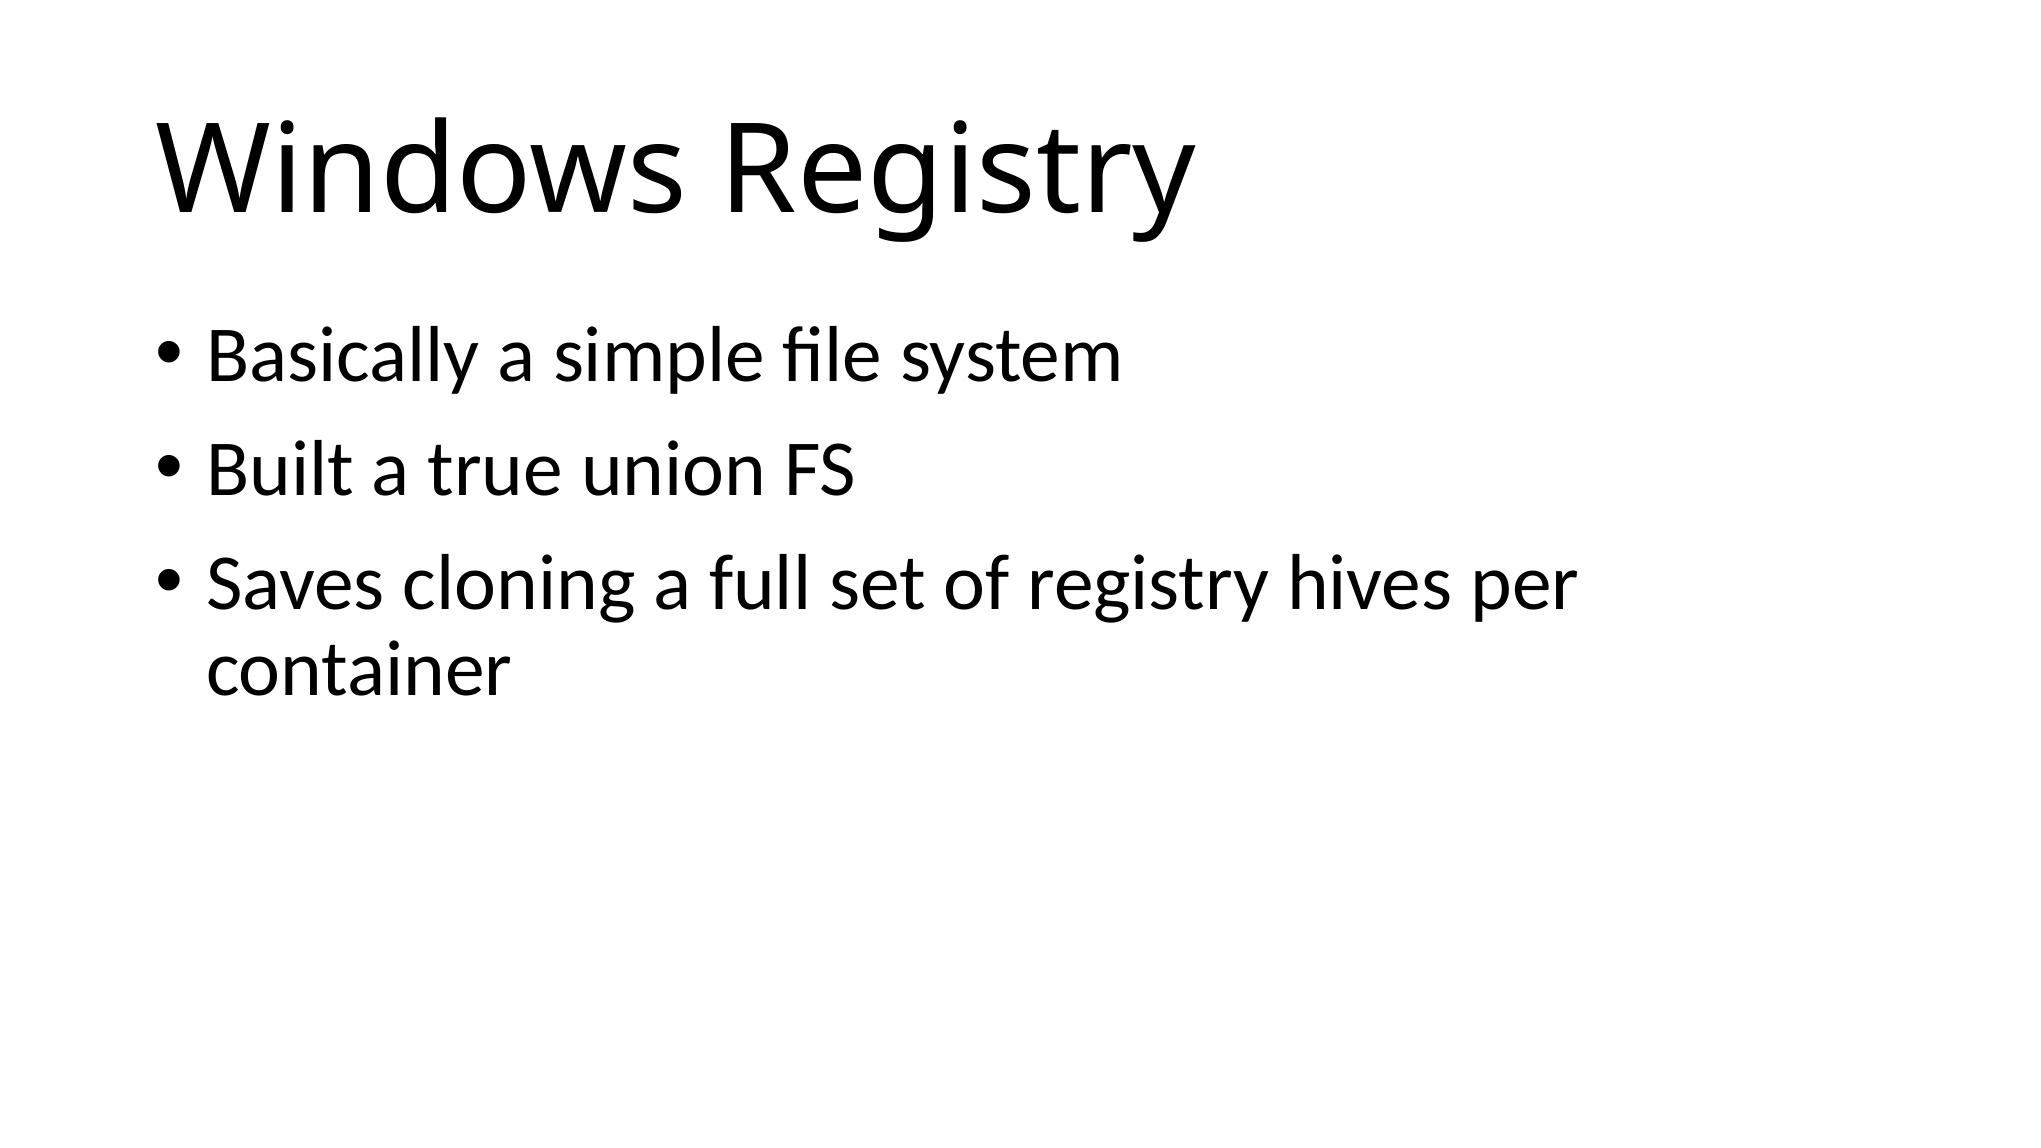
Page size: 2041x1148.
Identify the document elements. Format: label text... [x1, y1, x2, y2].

title Windows Registry [140, 61, 1900, 283]
list Basically a simple file system Built a true union FS Saves cloning a full set of registry hives per container [140, 305, 1900, 1034]
